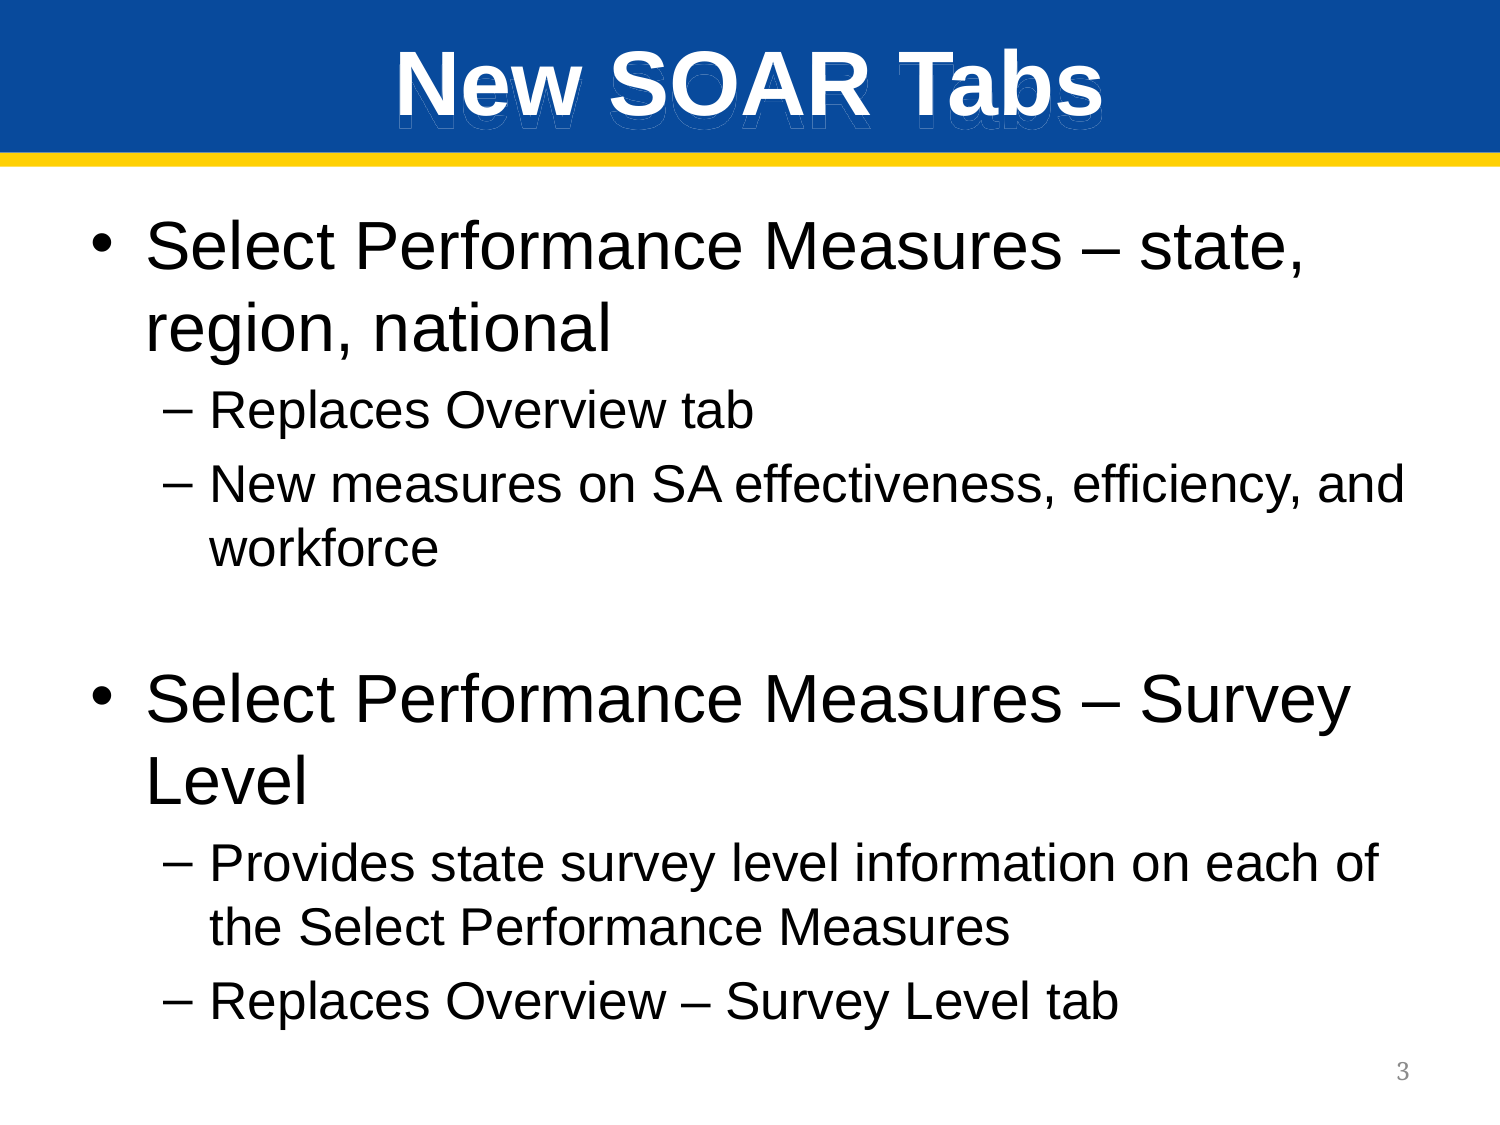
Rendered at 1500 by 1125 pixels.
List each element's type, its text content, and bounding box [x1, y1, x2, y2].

title New SOAR Tabs [0, 22, 1500, 137]
slide_number 3 [1074, 1043, 1425, 1103]
list Select Performance Measures – state, region, national Replaces Overview tab New measures on SA effectiveness, efficiency, and workforce Select Performance Measures – Survey Level Provides state survey level information on each of the Select Performance Measures Replaces Overview – Survey Level tab [75, 193, 1425, 1043]
